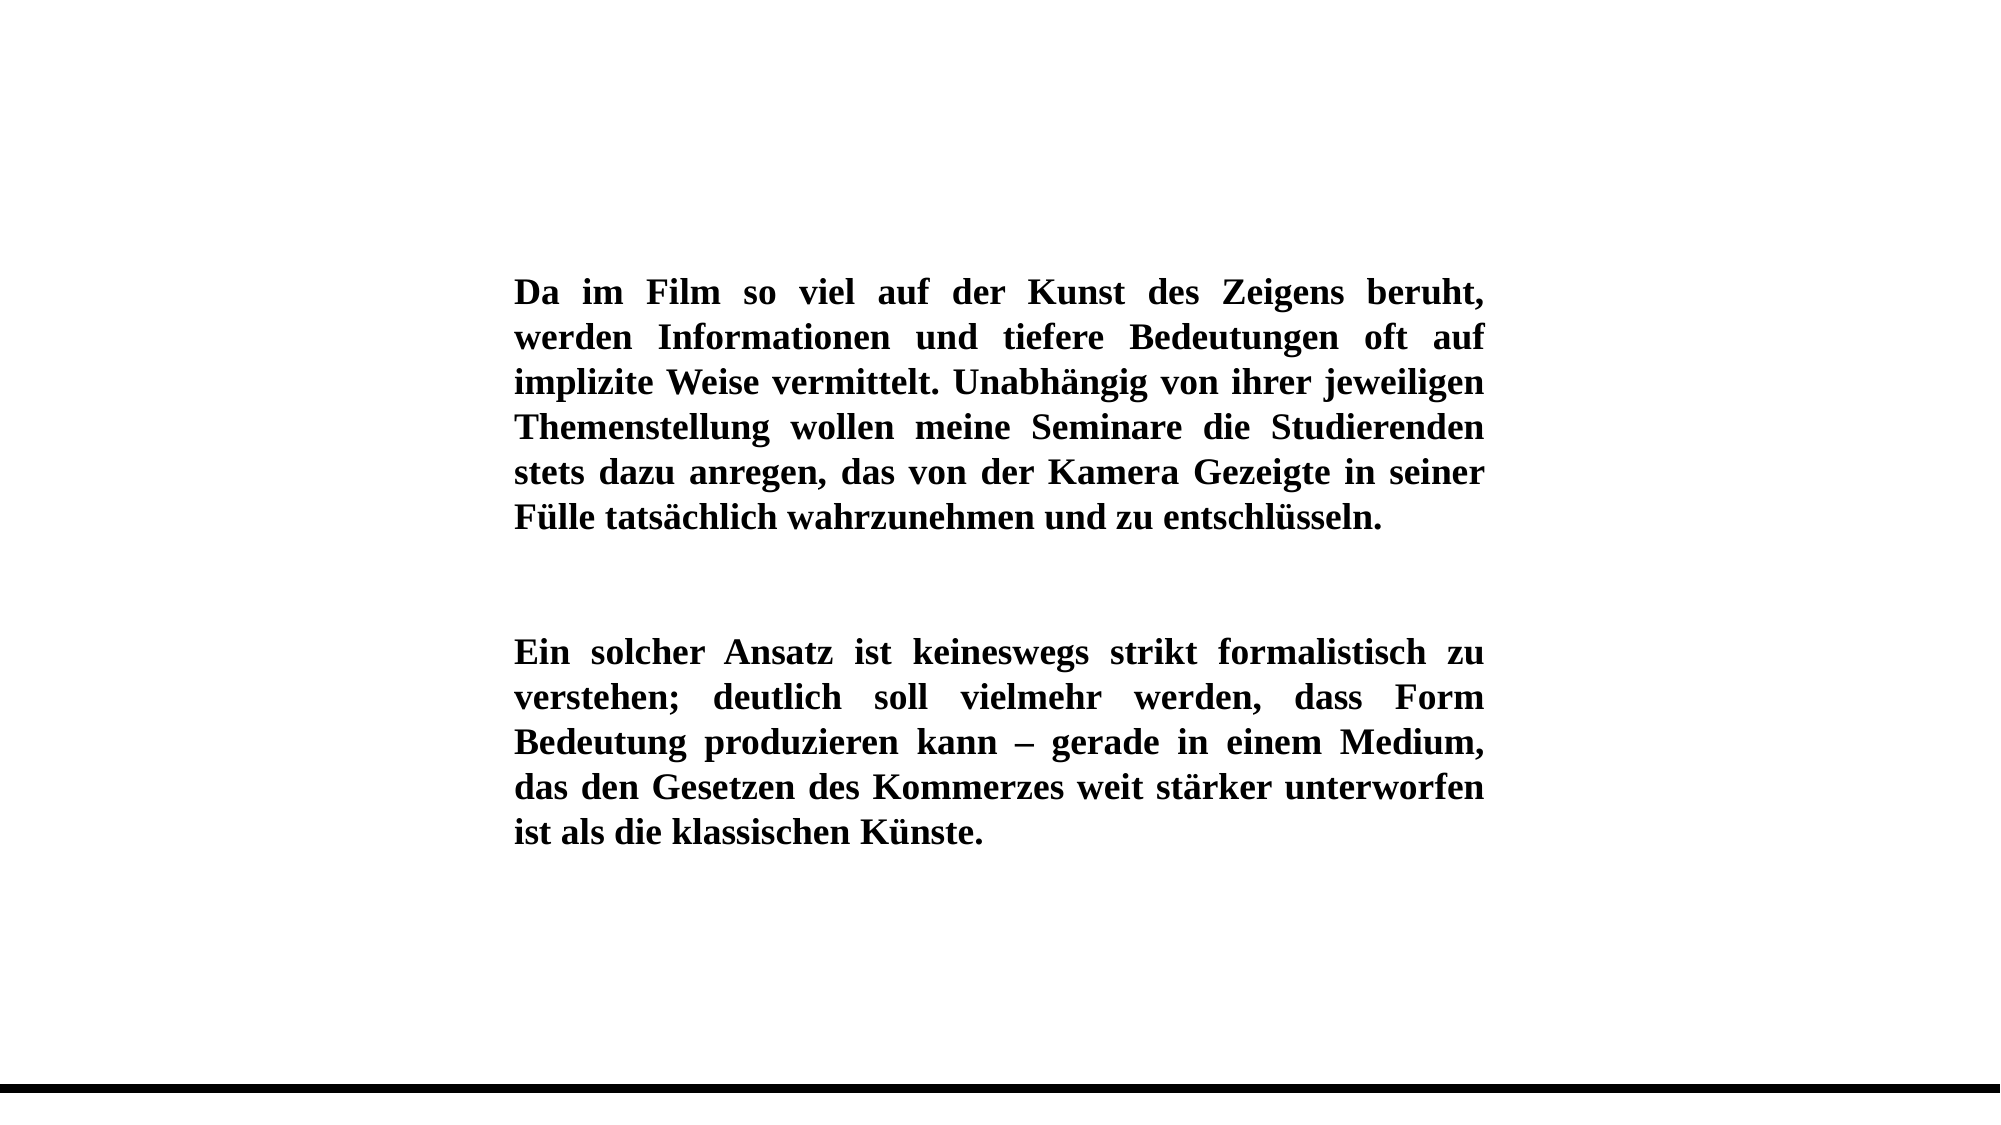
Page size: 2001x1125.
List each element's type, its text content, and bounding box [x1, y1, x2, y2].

text_box Da im Film so viel auf der Kunst des Zeigens beruht, werden Informationen und tiefere Bedeutungen oft auf implizite Weise vermittelt. Unabhängig von ihrer jeweiligen Themenstellung wollen meine Seminare die Studierenden stets dazu anregen, das von der Kamera Gezeigte in seiner Fülle tatsächlich wahrzunehmen und zu entschlüsseln. Ein solcher Ansatz ist keineswegs strikt formalistisch zu verstehen; deutlich soll vielmehr werden, dass Form Bedeutung produzieren kann – gerade in einem Medium, das den Gesetzen des Kommerzes weit stärker unterworfen ist als die klassischen Künste. [499, 259, 1501, 860]
text_box [0, 1084, 2000, 1093]
